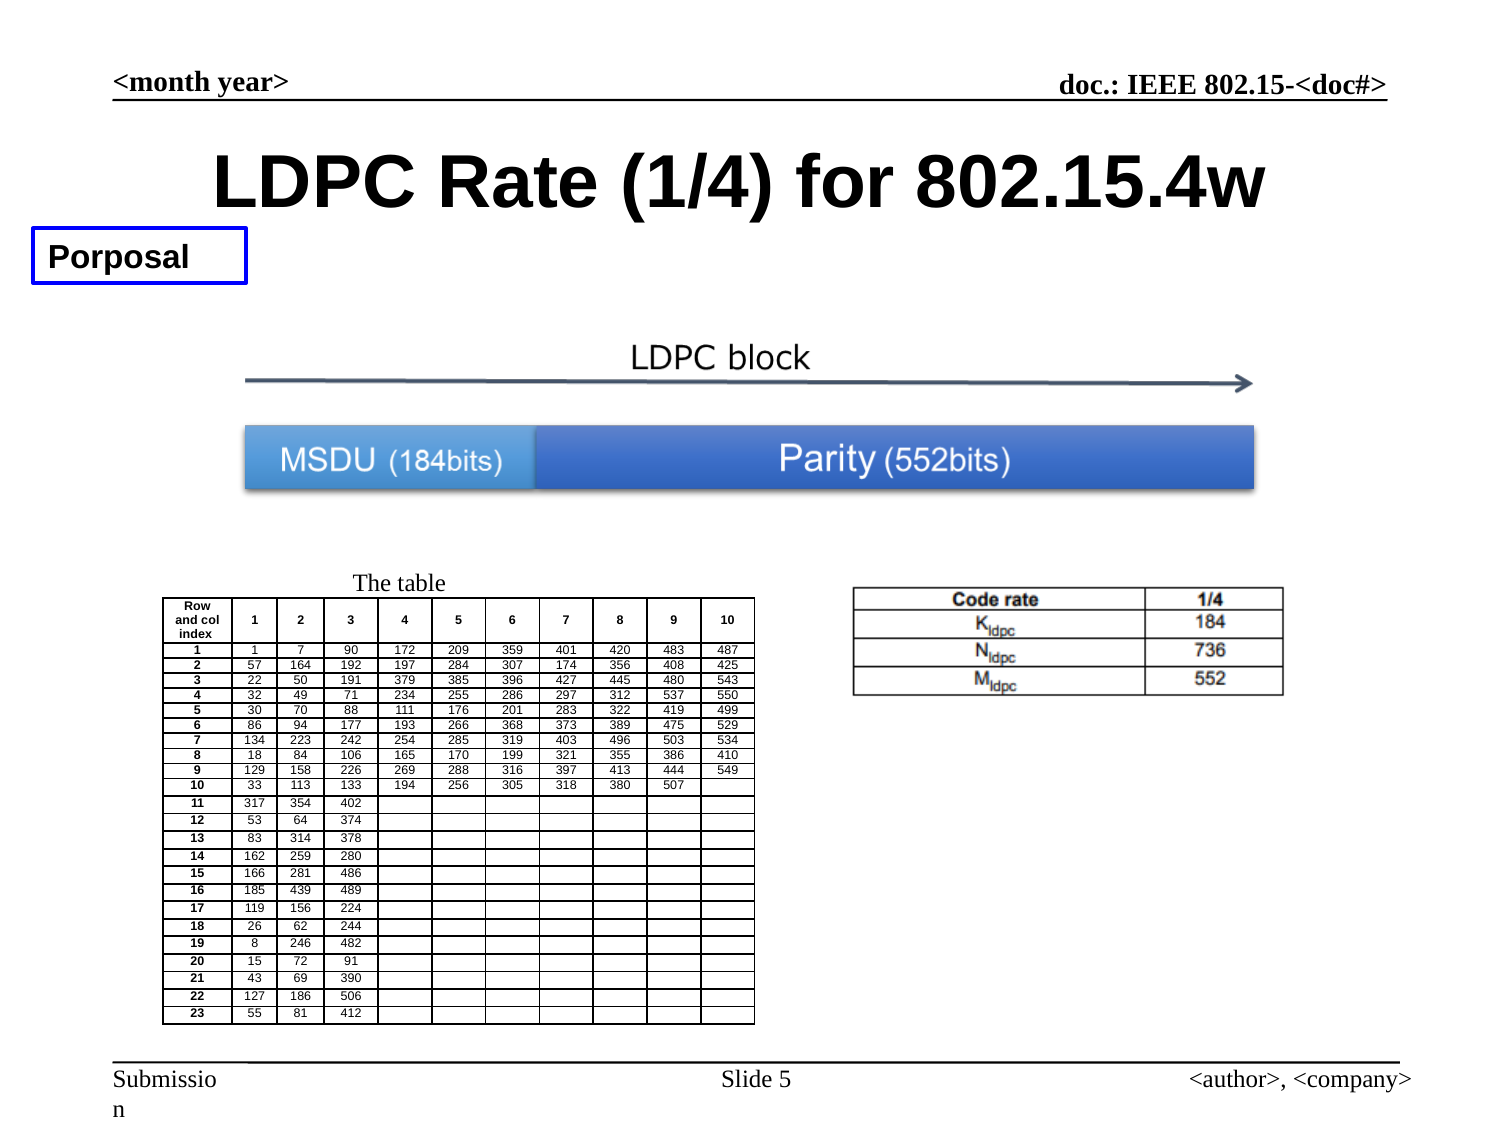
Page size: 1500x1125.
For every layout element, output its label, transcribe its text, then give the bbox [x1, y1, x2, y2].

table_cell 321 [540, 749, 592, 763]
table_cell 355 [594, 749, 646, 763]
table_cell [702, 867, 754, 883]
table_cell [379, 920, 431, 935]
table_cell 286 [486, 689, 539, 702]
table_cell 81 [278, 1007, 323, 1023]
table_cell 482 [325, 937, 377, 953]
table_cell 254 [379, 734, 431, 748]
table_cell 506 [325, 990, 377, 1006]
table_cell [594, 902, 646, 918]
table_cell 280 [325, 850, 377, 865]
table_cell 529 [702, 719, 754, 732]
table_header Row and col index [164, 599, 231, 642]
table_cell 17 [164, 902, 231, 918]
table_cell 4 [164, 689, 231, 702]
table_cell 226 [325, 764, 377, 778]
table_cell 6 [164, 719, 231, 732]
table_cell 166 [233, 867, 276, 883]
table_cell 186 [278, 990, 323, 1006]
table_cell [379, 902, 431, 918]
table_cell 374 [325, 814, 377, 830]
table_cell 49 [278, 689, 323, 702]
table_cell 72 [278, 955, 323, 971]
table_cell 10 [164, 779, 231, 795]
table_cell [486, 850, 539, 865]
table_cell [486, 867, 539, 883]
table_cell [702, 885, 754, 900]
table_cell 18 [233, 749, 276, 763]
table_cell [379, 885, 431, 900]
table_cell [379, 867, 431, 883]
table_cell 507 [648, 779, 700, 795]
table_cell 23 [164, 1007, 231, 1023]
table_cell 403 [540, 734, 592, 748]
table_cell 356 [594, 659, 646, 672]
table_cell [540, 1007, 592, 1023]
table_cell [379, 832, 431, 848]
table_cell 255 [433, 689, 485, 702]
table_cell 192 [325, 659, 377, 672]
table_header 2 [278, 599, 323, 642]
picture [850, 581, 1306, 715]
table_cell [486, 814, 539, 830]
table_cell [433, 832, 485, 848]
slide_number <month year> [112, 62, 375, 98]
table_cell 1 [164, 644, 231, 657]
table_cell [379, 1007, 431, 1023]
table_cell 119 [233, 902, 276, 918]
table_cell [540, 972, 592, 988]
table_cell 259 [278, 850, 323, 865]
table_cell 33 [233, 779, 276, 795]
table_cell [702, 990, 754, 1006]
table_cell [702, 1007, 754, 1023]
table_cell 55 [233, 1007, 276, 1023]
table_cell 256 [433, 779, 485, 795]
table_cell 242 [325, 734, 377, 748]
table_cell [433, 937, 485, 953]
table_cell [702, 832, 754, 848]
table_cell [540, 850, 592, 865]
table_cell 91 [325, 955, 377, 971]
table_cell [540, 797, 592, 813]
table_cell 57 [233, 659, 276, 672]
table_cell [594, 797, 646, 813]
table_cell 86 [233, 719, 276, 732]
table_cell 379 [379, 674, 431, 687]
table_cell [648, 972, 700, 988]
table_cell 201 [486, 704, 539, 717]
table_cell 170 [433, 749, 485, 763]
table_cell 386 [648, 749, 700, 763]
table_cell 266 [433, 719, 485, 732]
table_cell 11 [164, 797, 231, 813]
table_cell 194 [379, 779, 431, 795]
table_cell [648, 814, 700, 830]
text_box Porposal [31, 226, 248, 285]
table_cell 318 [540, 779, 592, 795]
table_header 8 [594, 599, 646, 642]
table_cell [594, 814, 646, 830]
table_cell [379, 797, 431, 813]
table_cell 21 [164, 972, 231, 988]
table_cell [648, 1007, 700, 1023]
table_cell [433, 814, 485, 830]
table_cell 43 [233, 972, 276, 988]
table_cell 174 [540, 659, 592, 672]
table_cell [486, 920, 539, 935]
table_cell 9 [164, 764, 231, 778]
table_cell 164 [278, 659, 323, 672]
table_cell 193 [379, 719, 431, 732]
table_header 4 [379, 604, 431, 642]
table_cell 549 [702, 764, 754, 778]
table_cell [433, 850, 485, 865]
table_cell [702, 850, 754, 865]
table_cell 420 [594, 644, 646, 657]
table_cell 312 [594, 689, 646, 702]
table_cell 319 [486, 734, 539, 748]
table_cell [540, 902, 592, 918]
table_cell [486, 797, 539, 813]
table_cell [594, 972, 646, 988]
table_cell 19 [164, 937, 231, 953]
table_cell [648, 867, 700, 883]
table_cell 156 [278, 902, 323, 918]
table_cell [433, 902, 485, 918]
table_cell 111 [379, 704, 431, 717]
table_cell [702, 814, 754, 830]
table_cell 16 [164, 885, 231, 900]
table_cell 483 [648, 644, 700, 657]
table_cell [594, 832, 646, 848]
table_cell 18 [164, 920, 231, 935]
table_cell [433, 990, 485, 1006]
table_cell 316 [486, 764, 539, 778]
table_cell [594, 885, 646, 900]
table_cell 475 [648, 719, 700, 732]
table_cell 185 [233, 885, 276, 900]
table_cell [433, 972, 485, 988]
table_cell 368 [486, 719, 539, 732]
table_cell 32 [233, 689, 276, 702]
table_cell 359 [486, 644, 539, 657]
table_cell 30 [233, 704, 276, 717]
table_cell 134 [233, 734, 276, 748]
table_cell [486, 1007, 539, 1023]
table_cell 129 [233, 764, 276, 778]
table_cell [594, 990, 646, 1006]
table_cell 487 [702, 644, 754, 657]
table_cell 534 [702, 734, 754, 748]
table_cell 209 [433, 644, 485, 657]
table_cell [433, 955, 485, 971]
table_cell 3 [164, 674, 231, 687]
table_cell 246 [278, 937, 323, 953]
table_cell 413 [594, 764, 646, 778]
table_cell 15 [233, 955, 276, 971]
table_cell 70 [278, 704, 323, 717]
table_cell [702, 902, 754, 918]
table_cell 12 [164, 814, 231, 830]
table_cell [648, 850, 700, 865]
table_cell 305 [486, 779, 539, 795]
table_cell 244 [325, 920, 377, 935]
table_cell [433, 797, 485, 813]
table_cell 269 [379, 764, 431, 778]
table_cell [486, 972, 539, 988]
table_cell 177 [325, 719, 377, 732]
table_cell 285 [433, 734, 485, 748]
table_cell 389 [594, 719, 646, 732]
table_cell 412 [325, 1007, 377, 1023]
table_cell 1 [233, 644, 276, 657]
table_cell [486, 902, 539, 918]
table_cell 499 [702, 704, 754, 717]
slide_number Slide 5 [712, 1062, 800, 1093]
table_cell 543 [702, 674, 754, 687]
table_cell 288 [433, 764, 485, 778]
table_cell 8 [233, 937, 276, 953]
table_cell 50 [278, 674, 323, 687]
table_cell [540, 885, 592, 900]
table_cell 427 [540, 674, 592, 687]
table_cell [379, 972, 431, 988]
table_cell [648, 955, 700, 971]
table_cell 496 [594, 734, 646, 748]
table_cell [379, 937, 431, 953]
table_cell [540, 867, 592, 883]
table_cell 15 [164, 867, 231, 883]
table_cell [648, 885, 700, 900]
table_cell [702, 955, 754, 971]
table_cell 234 [379, 689, 431, 702]
table_cell 401 [540, 644, 592, 657]
text_box LDPC Rate (1/4) for 802.15.4w [0, 125, 1500, 252]
table_cell [594, 920, 646, 935]
table_cell 191 [325, 674, 377, 687]
table_cell 14 [164, 850, 231, 865]
table_cell [648, 902, 700, 918]
table_cell 408 [648, 659, 700, 672]
table_cell [540, 832, 592, 848]
table_cell 53 [233, 814, 276, 830]
table_cell 486 [325, 867, 377, 883]
table_cell [433, 1007, 485, 1023]
table_cell [594, 937, 646, 953]
table_cell [702, 797, 754, 813]
table_cell [379, 990, 431, 1006]
table_cell 7 [278, 644, 323, 657]
table_cell [540, 990, 592, 1006]
table_cell 307 [486, 659, 539, 672]
table_cell 71 [325, 689, 377, 702]
table_cell [594, 955, 646, 971]
table_cell 396 [486, 674, 539, 687]
table_cell [702, 937, 754, 953]
table_cell [486, 832, 539, 848]
table_cell [433, 867, 485, 883]
table_cell 283 [540, 704, 592, 717]
table_cell [702, 972, 754, 988]
table_cell [486, 955, 539, 971]
table_cell 402 [325, 797, 377, 813]
table_cell [379, 850, 431, 865]
table_header 1 [233, 599, 276, 642]
table_cell 378 [325, 832, 377, 848]
table_cell [702, 920, 754, 935]
table_cell 317 [233, 797, 276, 813]
table_cell 88 [325, 704, 377, 717]
table_cell 64 [278, 814, 323, 830]
table_header 6 [486, 599, 539, 642]
table_header 9 [648, 599, 700, 642]
table_cell 83 [233, 832, 276, 848]
table_cell 503 [648, 734, 700, 748]
table_header 5 [433, 599, 485, 642]
table_cell 284 [433, 659, 485, 672]
table_cell [540, 814, 592, 830]
text_box The table [337, 558, 461, 604]
table_cell 22 [164, 990, 231, 1006]
table_cell 223 [278, 734, 323, 748]
table_cell 197 [379, 659, 431, 672]
table_cell 20 [164, 955, 231, 971]
table_cell 133 [325, 779, 377, 795]
table_cell [702, 779, 754, 795]
table_header 7 [540, 599, 592, 642]
table_cell [648, 990, 700, 1006]
table_cell [540, 920, 592, 935]
table_cell 172 [379, 644, 431, 657]
footer <author>, <company> [900, 1062, 1413, 1093]
table_cell 380 [594, 779, 646, 795]
table_cell [379, 814, 431, 830]
table_cell 113 [278, 779, 323, 795]
table_cell [540, 955, 592, 971]
table_cell 550 [702, 689, 754, 702]
table_cell 489 [325, 885, 377, 900]
table_cell 419 [648, 704, 700, 717]
table_cell 297 [540, 689, 592, 702]
table_cell [540, 937, 592, 953]
table_cell [594, 850, 646, 865]
table_cell 26 [233, 920, 276, 935]
table_cell [486, 990, 539, 1006]
table_cell [648, 920, 700, 935]
table_cell [648, 797, 700, 813]
table_cell 5 [164, 704, 231, 717]
table_cell 162 [233, 850, 276, 865]
table_cell [486, 937, 539, 953]
table_cell 8 [164, 749, 231, 763]
table_cell 13 [164, 832, 231, 848]
table_cell 165 [379, 749, 431, 763]
table_header 3 [325, 599, 377, 642]
table_cell 69 [278, 972, 323, 988]
table_cell 127 [233, 990, 276, 1006]
table_cell 390 [325, 972, 377, 988]
picture [235, 326, 1272, 516]
table_cell 199 [486, 749, 539, 763]
table_cell [433, 920, 485, 935]
table_cell 439 [278, 885, 323, 900]
table_cell 373 [540, 719, 592, 732]
table_cell 90 [325, 644, 377, 657]
table_cell 425 [702, 659, 754, 672]
table_cell 176 [433, 704, 485, 717]
table_cell 22 [233, 674, 276, 687]
table_cell 281 [278, 867, 323, 883]
table_cell 2 [164, 659, 231, 672]
table_cell 445 [594, 674, 646, 687]
table_cell [594, 1007, 646, 1023]
table_cell 158 [278, 764, 323, 778]
table_cell 224 [325, 902, 377, 918]
table_cell 410 [702, 749, 754, 763]
table_cell 397 [540, 764, 592, 778]
table_cell [379, 955, 431, 971]
table_cell [648, 832, 700, 848]
table_cell 62 [278, 920, 323, 935]
table_cell 444 [648, 764, 700, 778]
table_cell [433, 885, 485, 900]
table_cell 537 [648, 689, 700, 702]
table_cell 322 [594, 704, 646, 717]
table_cell 314 [278, 832, 323, 848]
table_cell 106 [325, 749, 377, 763]
table_cell 94 [278, 719, 323, 732]
table_cell [594, 867, 646, 883]
table_cell [486, 885, 539, 900]
table_cell [648, 937, 700, 953]
table_cell 7 [164, 734, 231, 748]
table_cell 480 [648, 674, 700, 687]
table_header 10 [702, 599, 754, 642]
table_cell 84 [278, 749, 323, 763]
table_cell 354 [278, 797, 323, 813]
table_cell 385 [433, 674, 485, 687]
